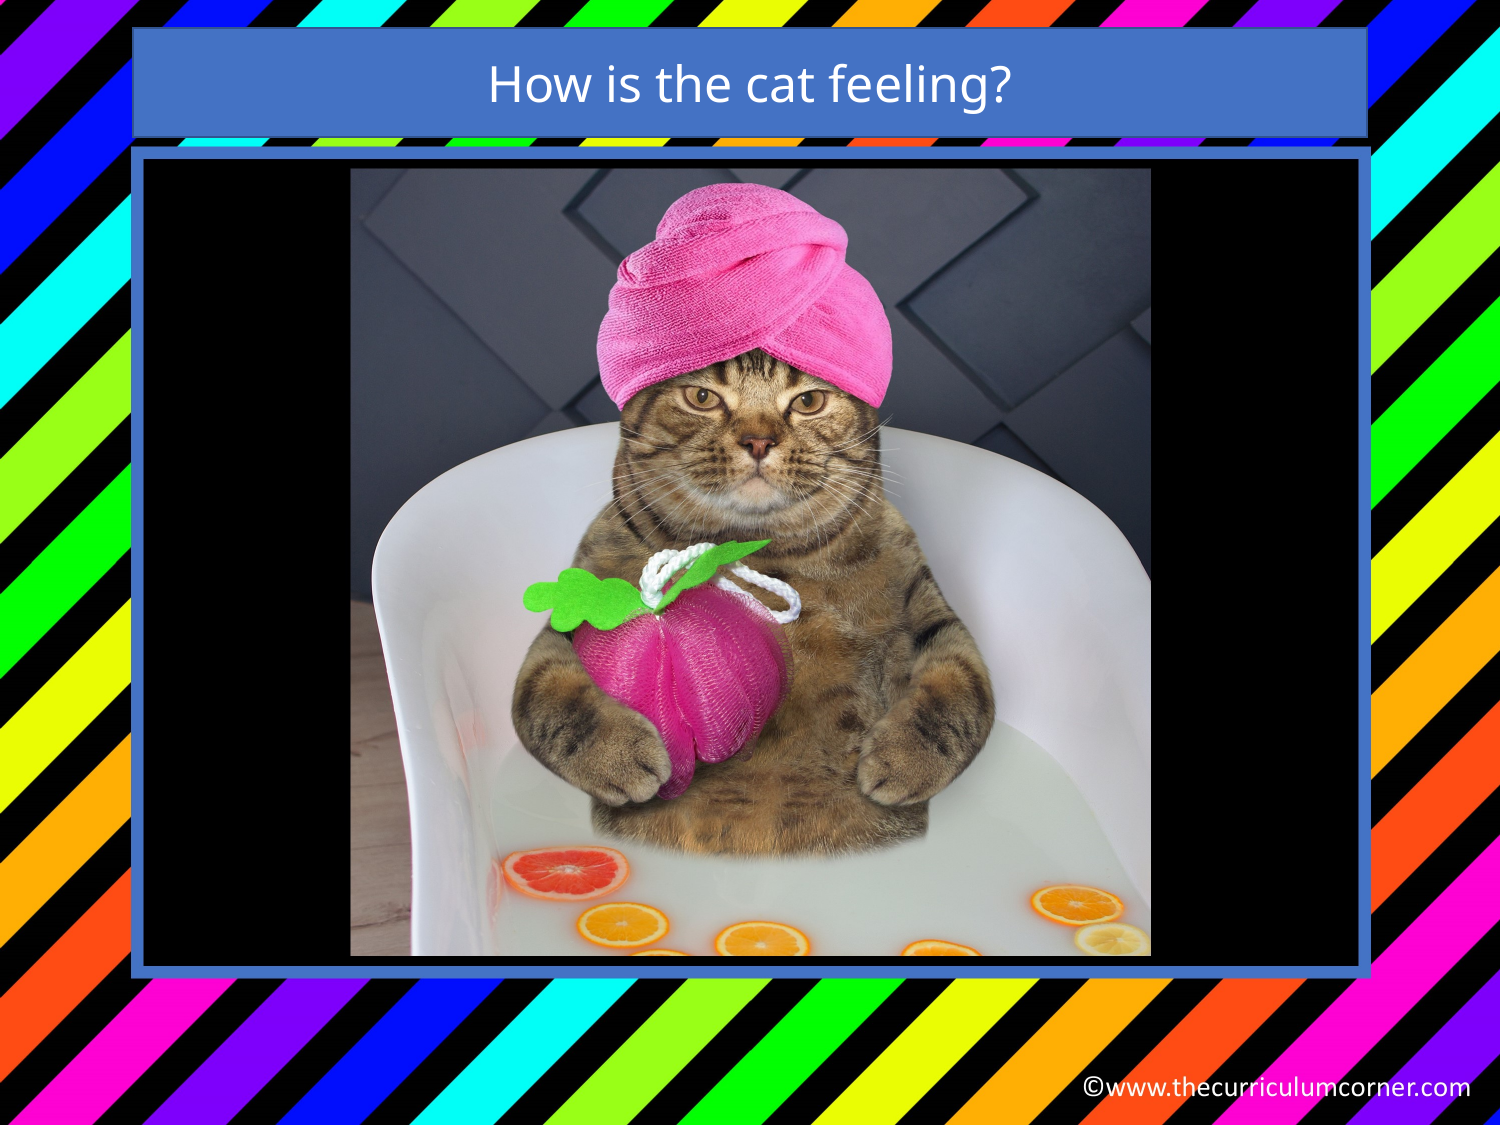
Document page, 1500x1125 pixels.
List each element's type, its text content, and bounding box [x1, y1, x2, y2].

text_box [132, 27, 1368, 138]
picture [0, 0, 1500, 1125]
text_box How is the cat feeling? [472, 44, 1028, 120]
